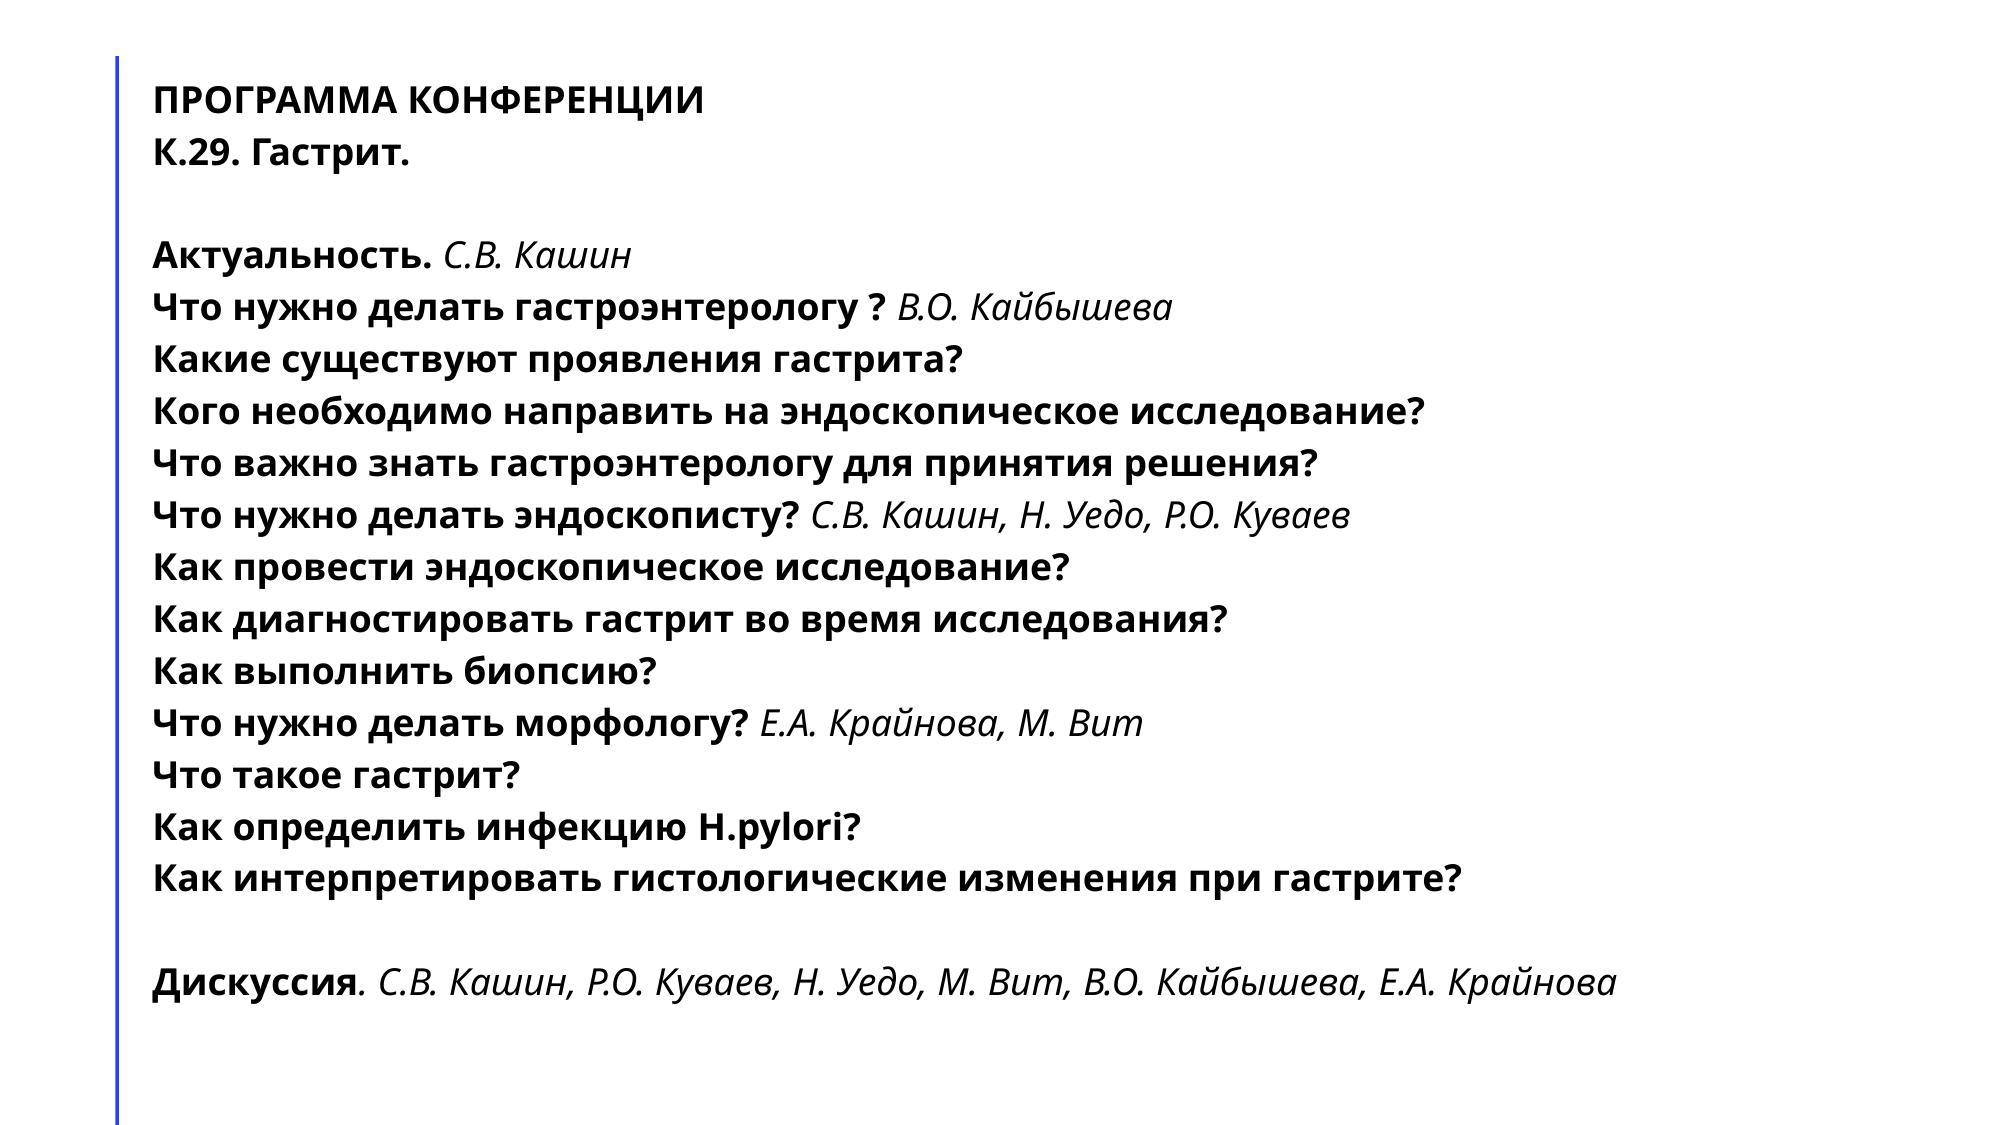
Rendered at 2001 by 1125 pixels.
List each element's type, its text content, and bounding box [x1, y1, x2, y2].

list ПРОГРАММА КОНФЕРЕНЦИИ К.29. Гастрит. Актуальность. С.В. Кашин Что нужно делать гастроэнтерологу ? В.О. Кайбышева Какие существуют проявления гастрита? Кого необходимо направить на эндоскопическое исследование? Что важно знать гастроэнтерологу для принятия решения? Что нужно делать эндоскописту? С.В. Кашин, Н. Уедо, Р.О. Куваев Как провести эндоскопическое исследование? Как диагностировать гастрит во время исследования? Как выполнить биопсию? Что нужно делать морфологу? Е.А. Крайнова, М. Вит Что такое гастрит? Как определить инфекцию H.pylori? Как интерпретировать гистологические изменения при гастрите? Дискуссия. С.В. Кашин, Р.О. Куваев, Н. Уедо, М. Вит, В.О. Кайбышева, Е.А. Крайнова [137, 73, 1863, 1014]
